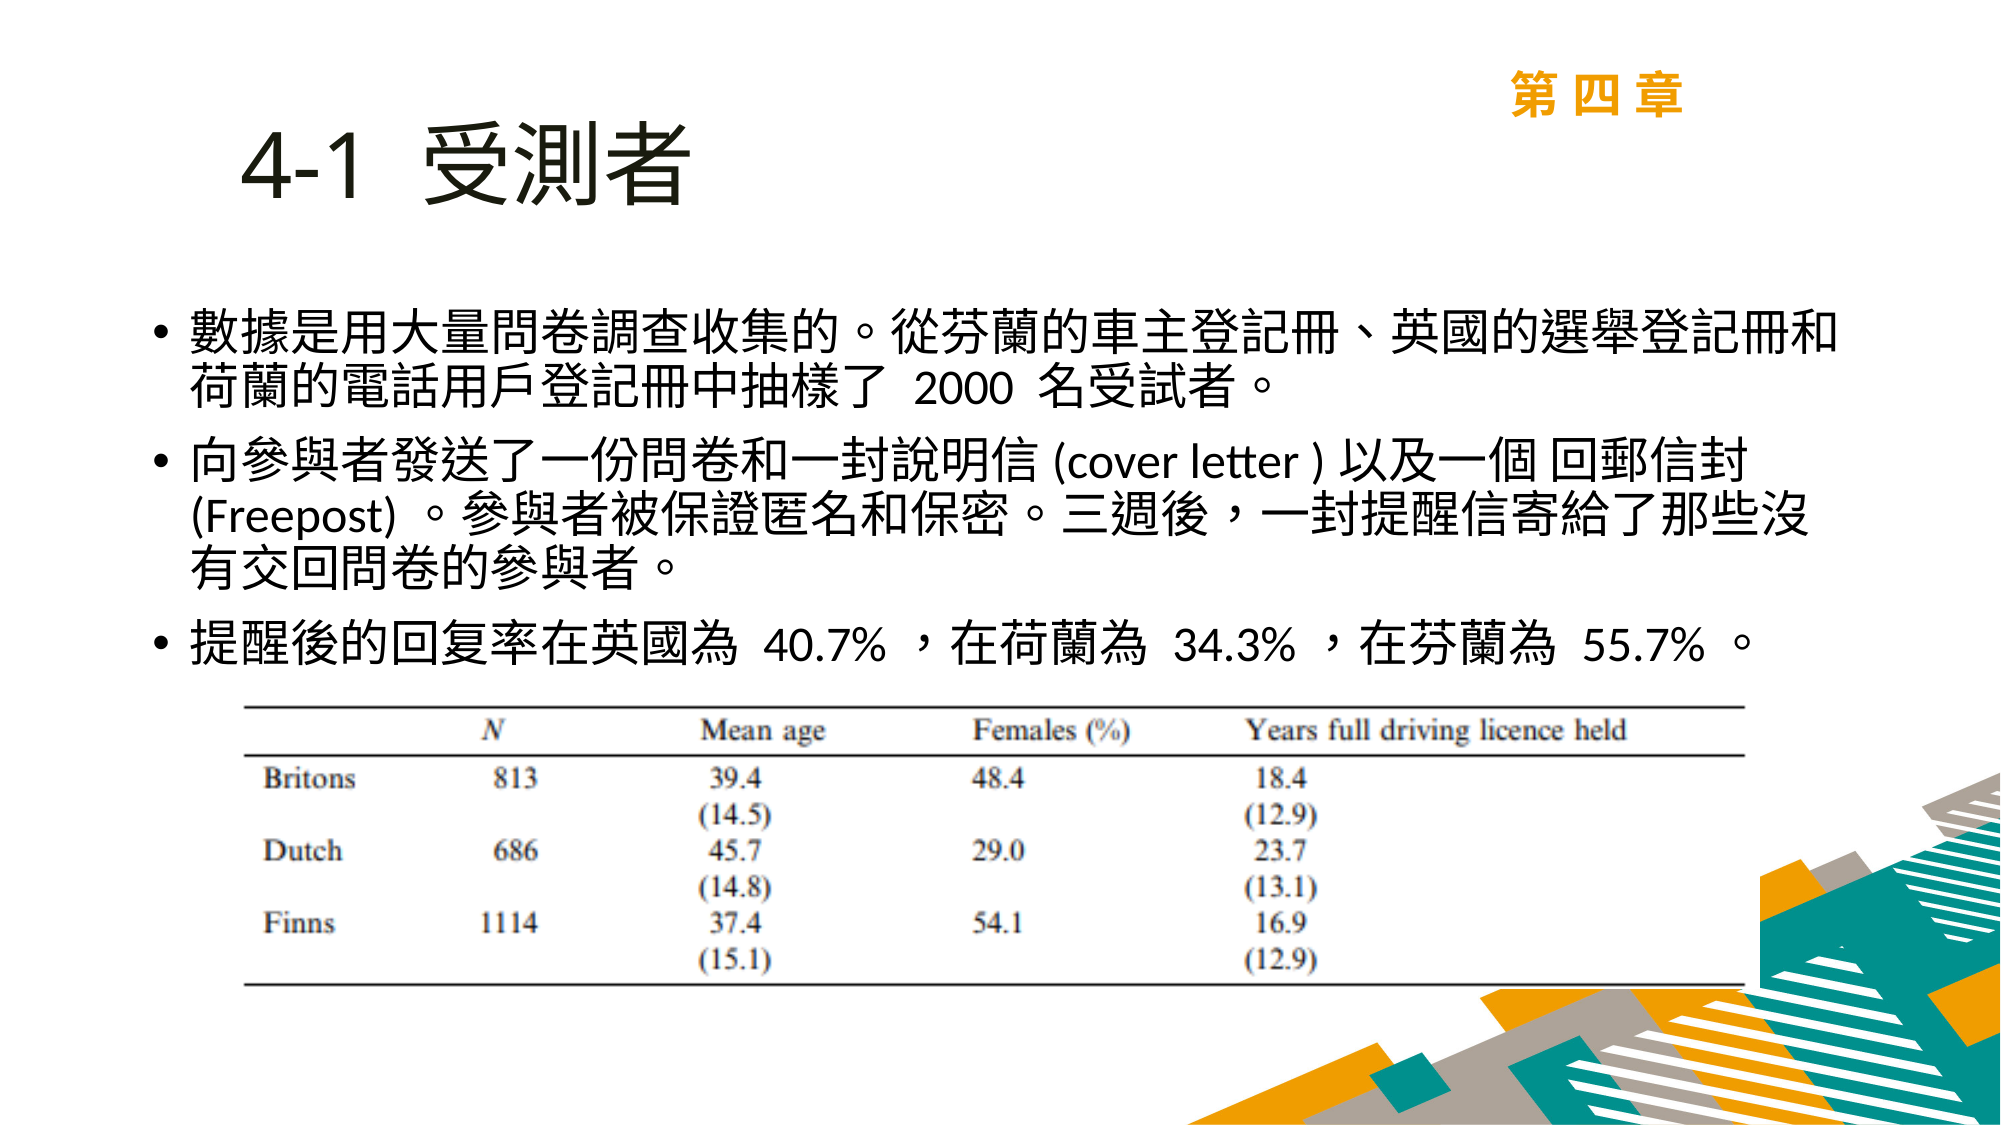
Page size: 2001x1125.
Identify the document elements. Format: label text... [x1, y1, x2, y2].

picture [0, 0, 2001, 1125]
text_box 第四章 [1084, 55, 1700, 112]
list 數據是用大量問卷調查收集的。從芬蘭的車主登記冊、英國的選舉登記冊和荷蘭的電話用戶登記冊中抽樣了 2000 名受試者。 向參與者發送了一份問卷和一封說明信(cover letter )以及一個 回郵信封(Freepost)。參與者被保證匿名和保密。三週後，一封提醒信寄給了那些沒有交回問卷的參與者。 提醒後的回复率在英國為 40.7%，在荷蘭為 34.3%，在芬蘭為 55.7%。 [137, 299, 1863, 1014]
text_box 4-1 受測者 [224, 112, 1800, 299]
